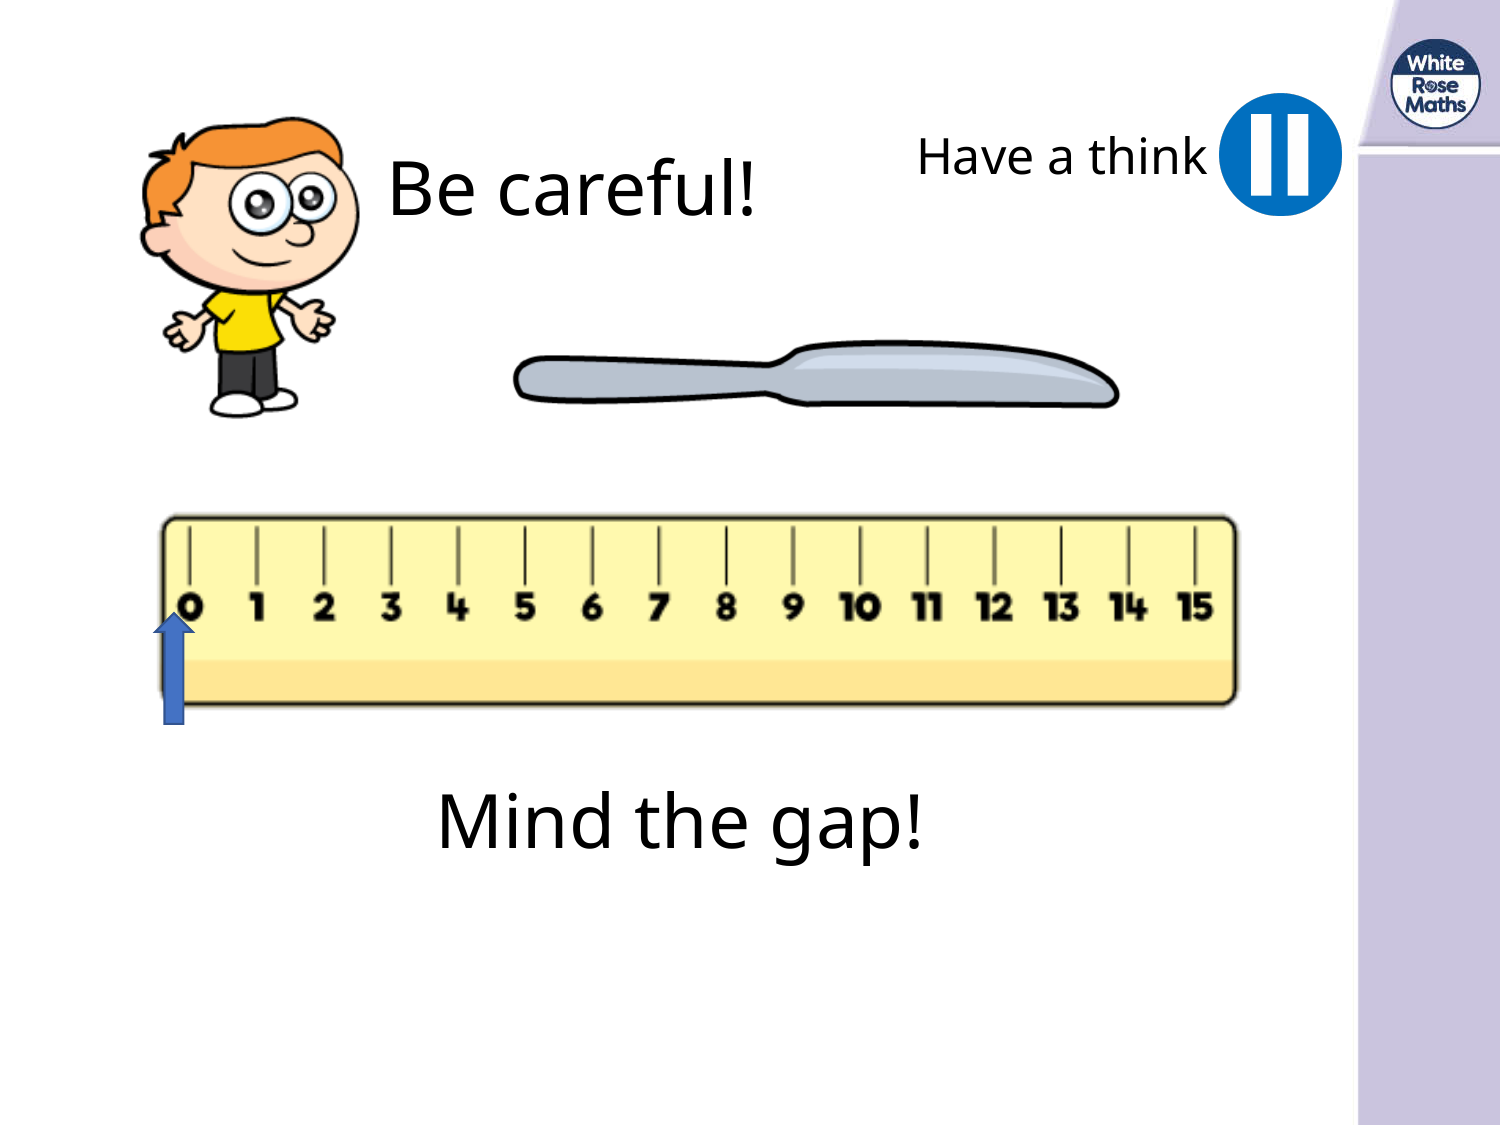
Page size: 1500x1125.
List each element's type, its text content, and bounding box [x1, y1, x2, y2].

text_box Mind the gap! [370, 766, 990, 872]
picture [0, 0, 1500, 1125]
text_box Have a think [1007, 116, 1219, 192]
text_box Be careful! [429, 133, 625, 239]
